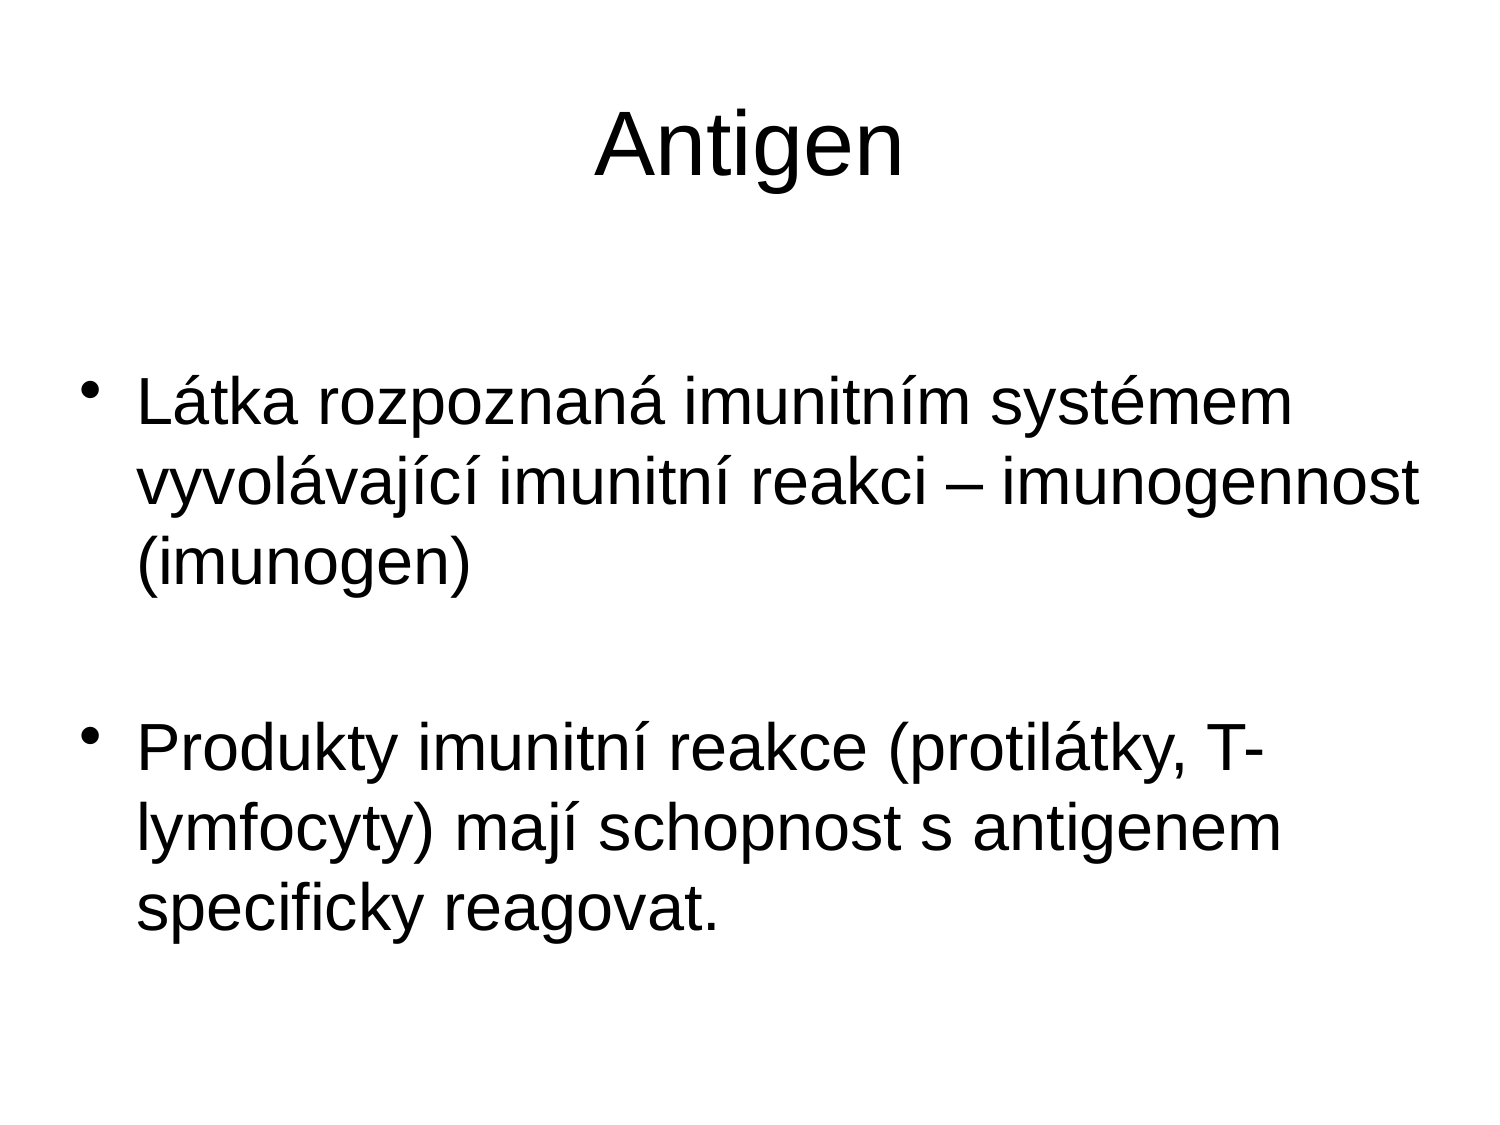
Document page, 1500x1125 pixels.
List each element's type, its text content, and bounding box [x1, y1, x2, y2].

list Látka rozpoznaná imunitním systémem vyvolávající imunitní reakci – imunogennost (imunogen) Produkty imunitní reakce (protilátky, T-lymfocyty) mají schopnost s antigenem specificky reagovat. [64, 350, 1461, 1093]
title Antigen [75, 45, 1425, 233]
